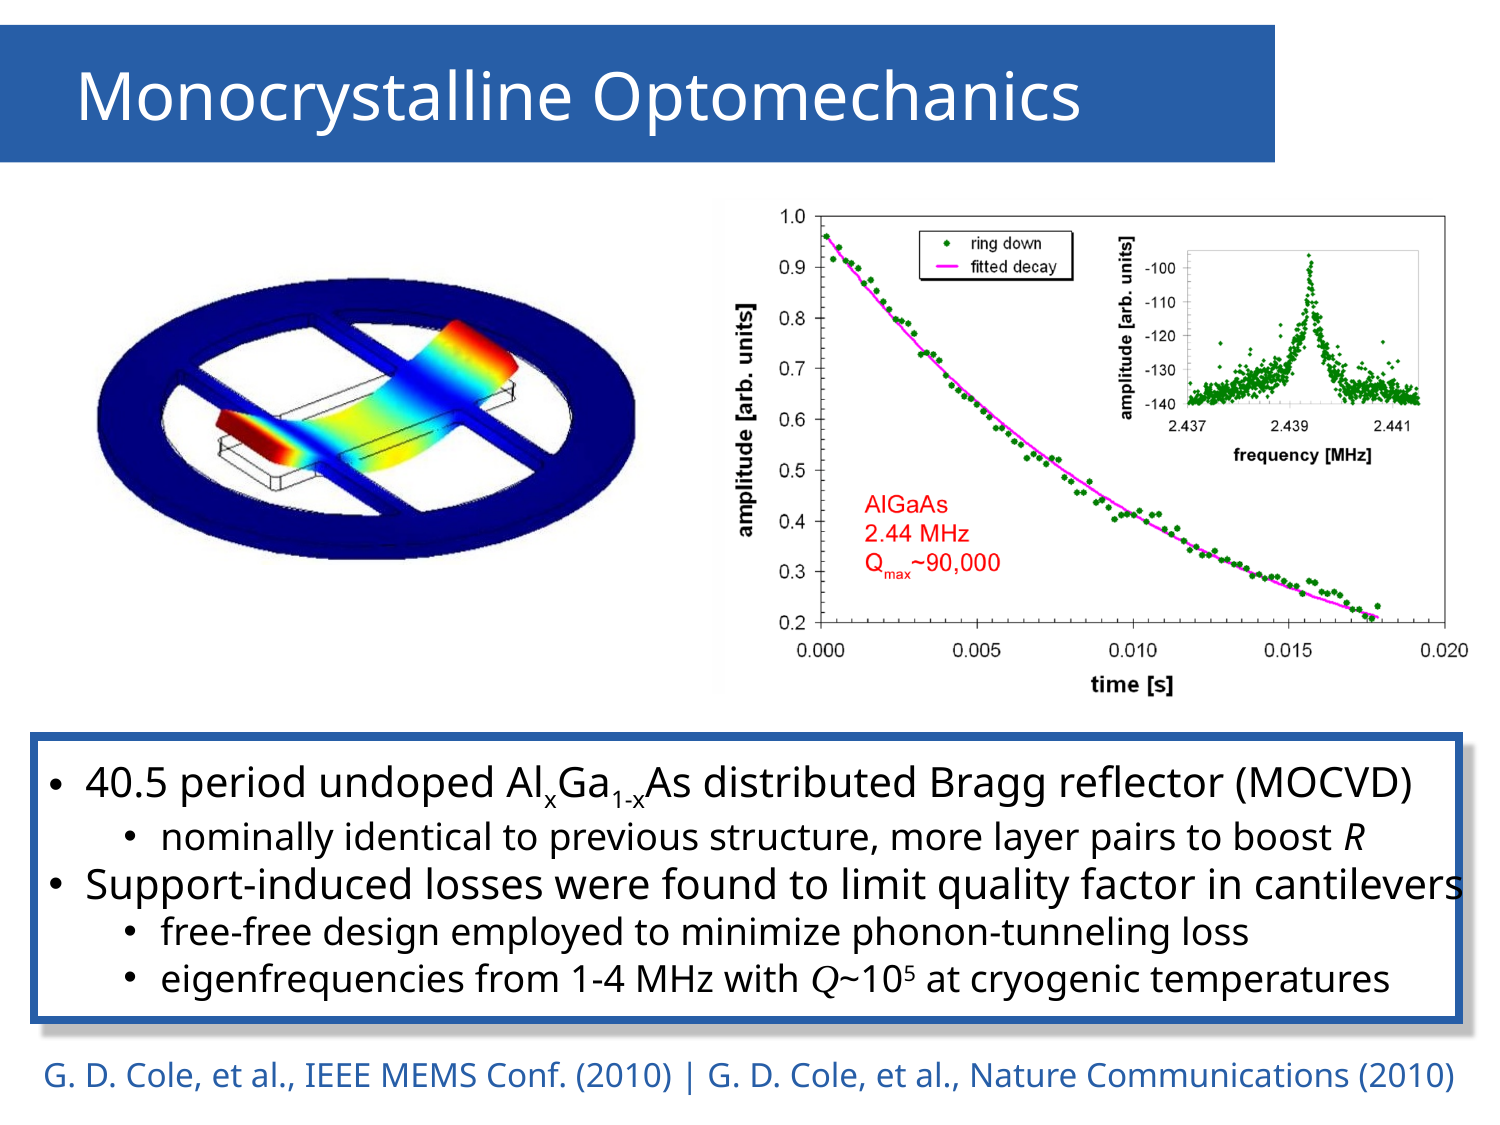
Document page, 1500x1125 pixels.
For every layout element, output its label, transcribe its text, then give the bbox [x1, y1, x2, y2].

picture [713, 198, 1488, 713]
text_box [24, 187, 713, 713]
text_box G. D. Cole, et al., IEEE MEMS Conf. (2010) | G. D. Cole, et al., Nature Communications (2010) [0, 1046, 1500, 1101]
text_box Monocrystalline Optomechanics [0, 24, 1275, 163]
text_box 40.5 period undoped AlxGa1-xAs distributed Bragg reflector (MOCVD) nominally identical to previous structure, more layer pairs to boost R Support-induced losses were found to limit quality factor in cantilevers free-free design employed to minimize phonon-tunneling loss eigenfrequencies from 1-4 MHz with Q~105 at cryogenic temperatures [33, 736, 1459, 1021]
